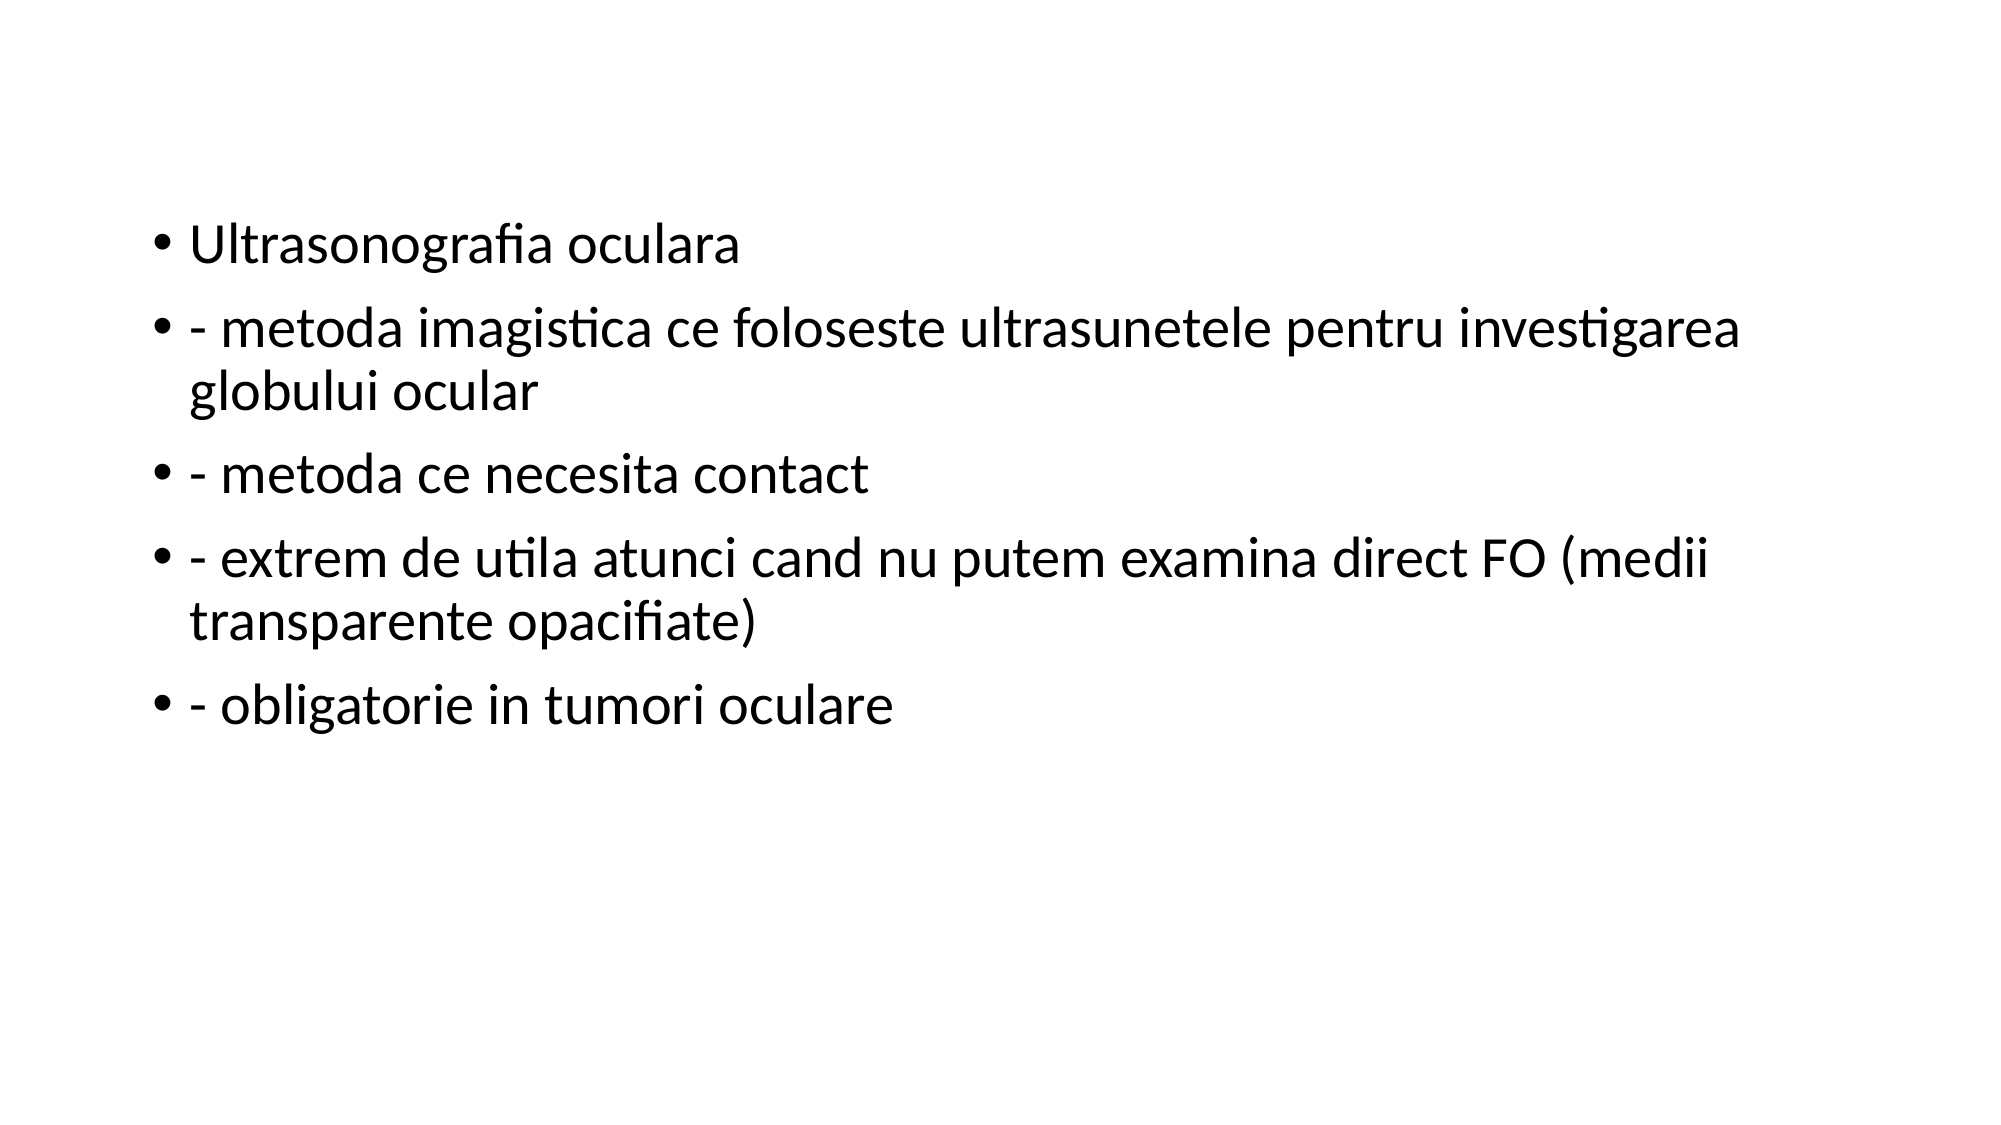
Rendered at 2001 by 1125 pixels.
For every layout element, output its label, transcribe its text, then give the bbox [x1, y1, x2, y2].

list Ultrasonografia oculara - metoda imagistica ce foloseste ultrasunetele pentru investigarea globului ocular - metoda ce necesita contact - extrem de utila atunci cand nu putem examina direct FO (medii transparente opacifiate) - obligatorie in tumori oculare [137, 205, 1863, 920]
